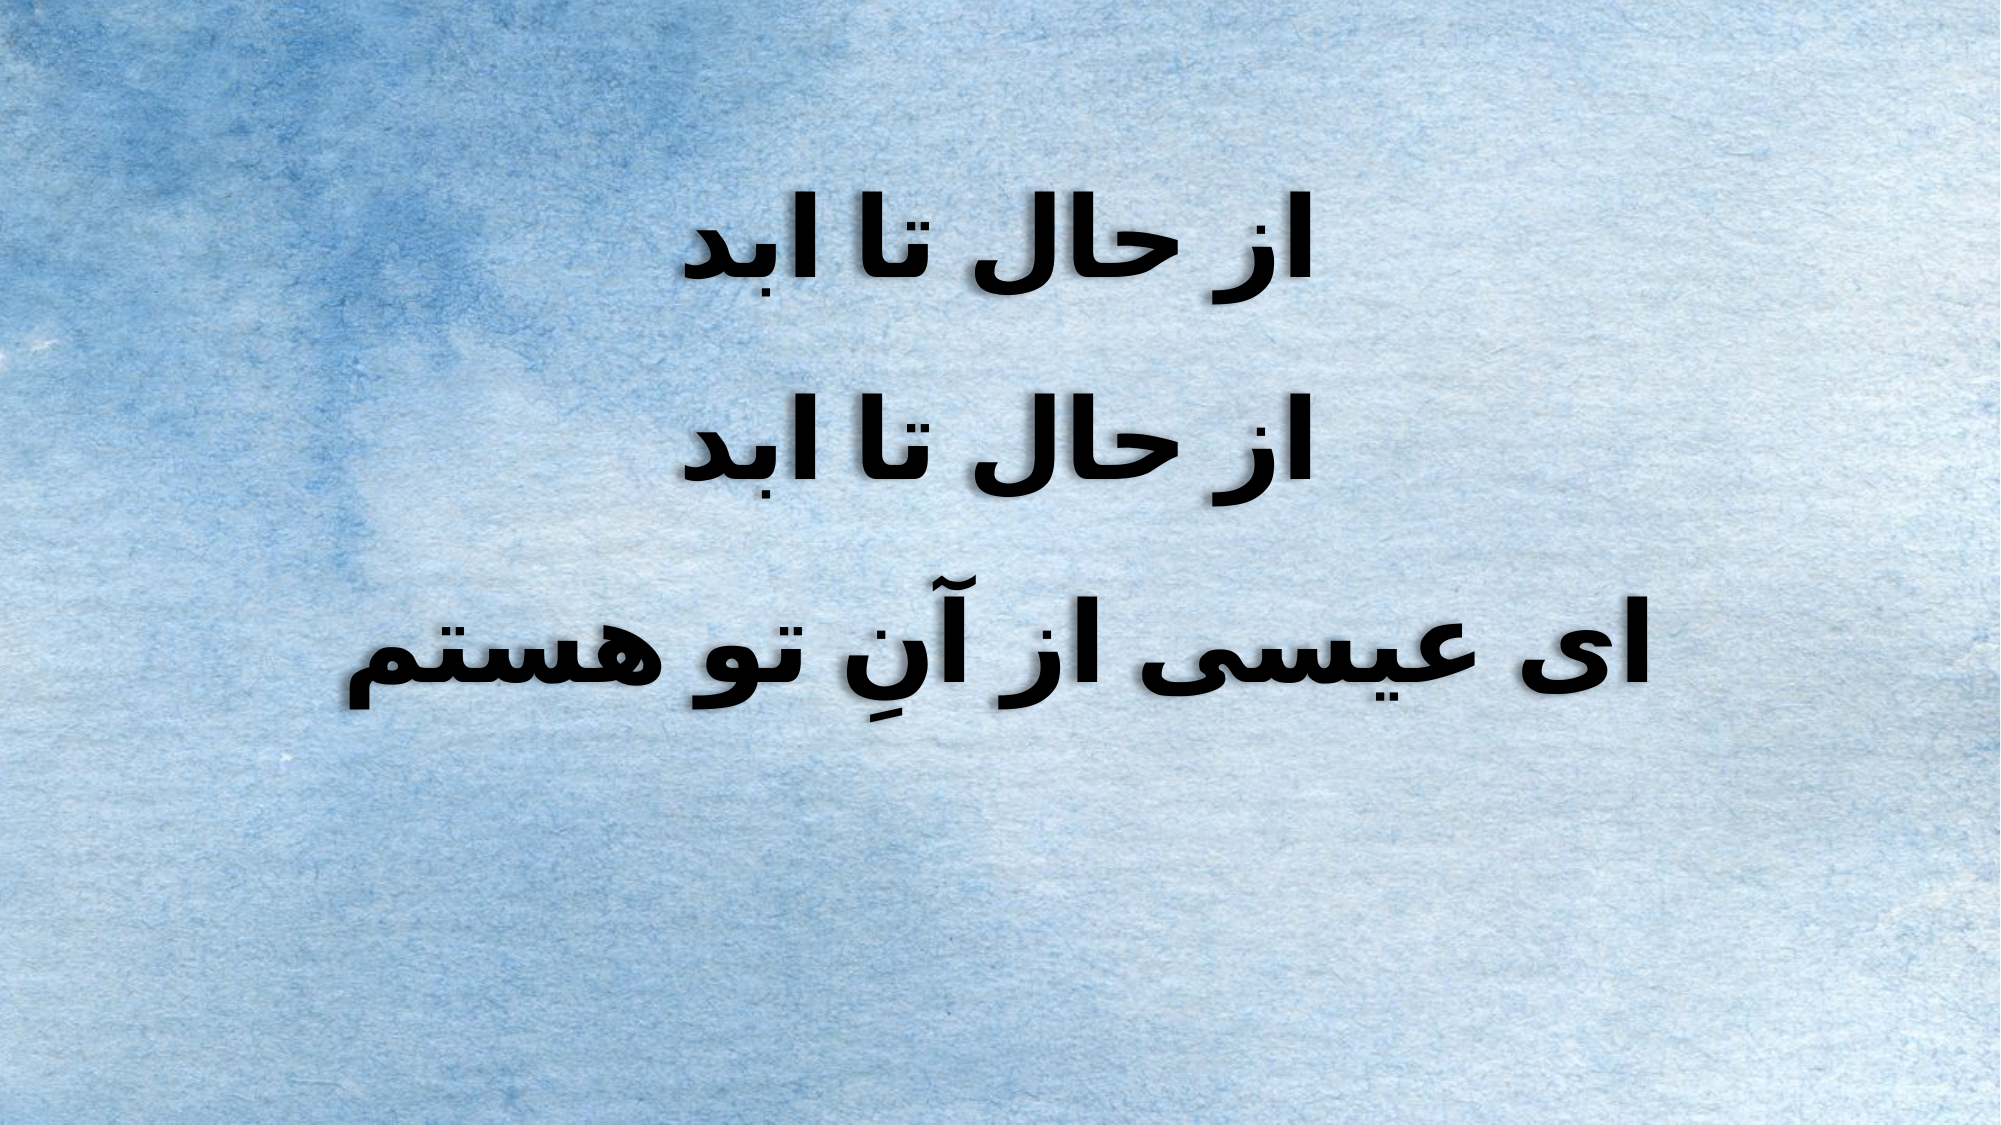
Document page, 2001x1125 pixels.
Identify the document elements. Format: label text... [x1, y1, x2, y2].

picture [0, 0, 2001, 1125]
text_box از حال تا ابد از حال تا ابد ای عیسی از آنِ تو هستم [0, 0, 2000, 1118]
